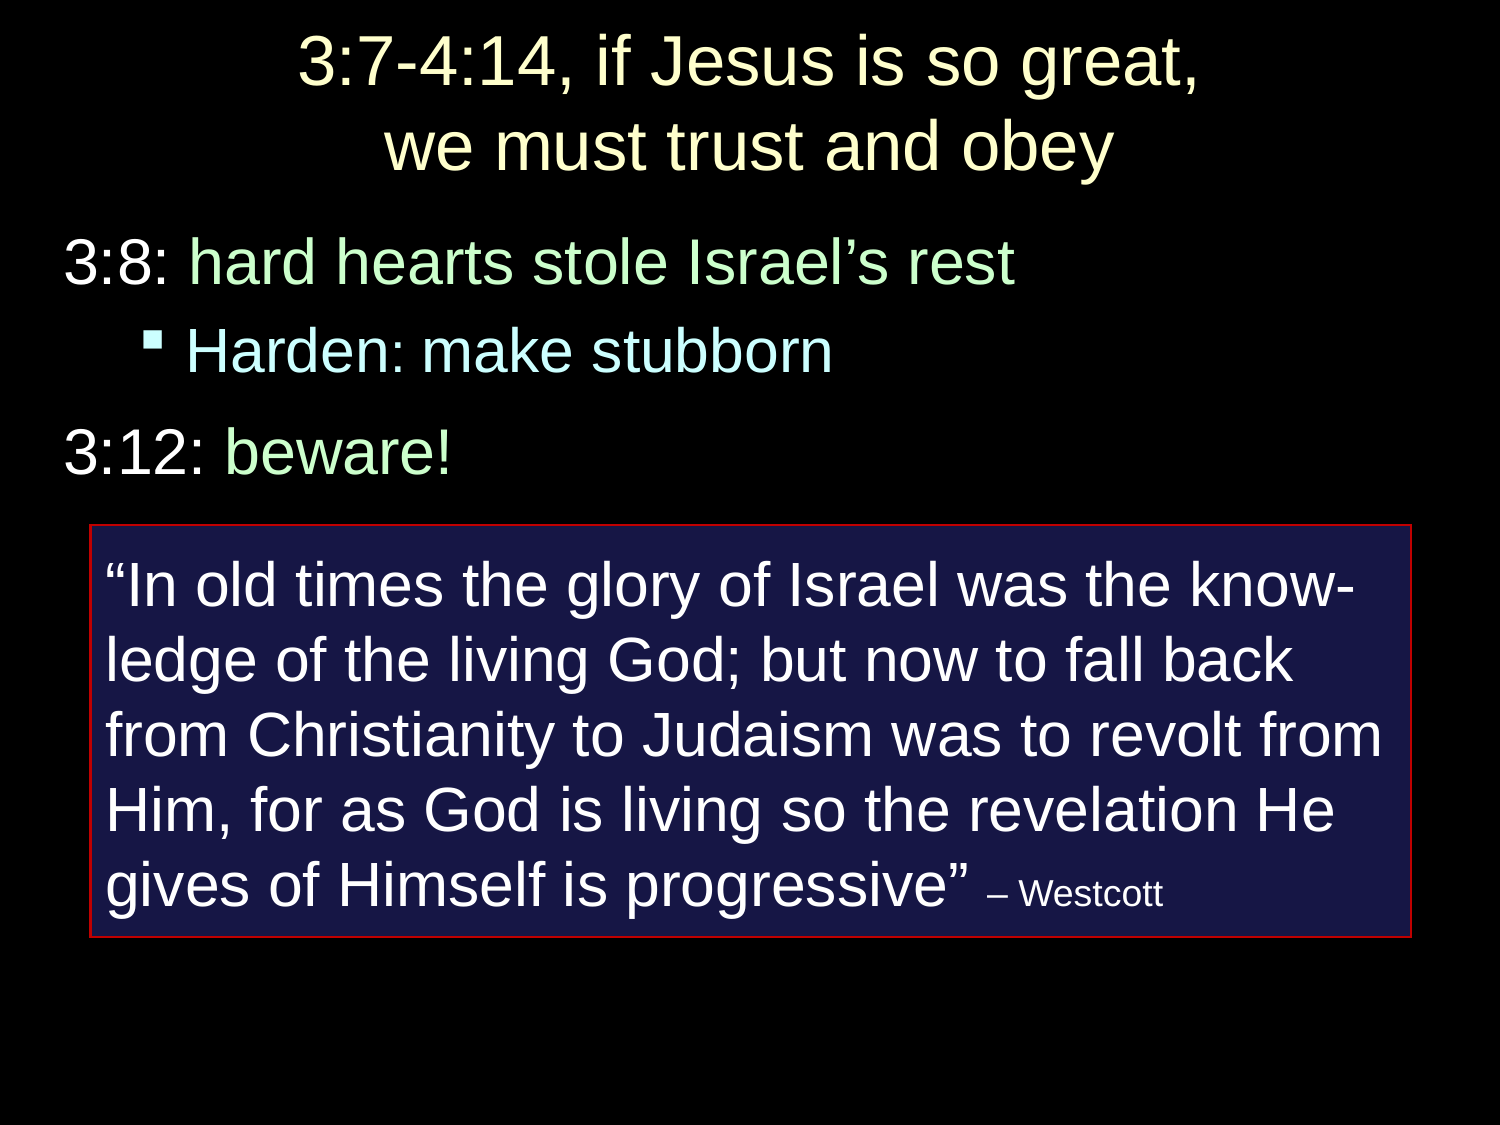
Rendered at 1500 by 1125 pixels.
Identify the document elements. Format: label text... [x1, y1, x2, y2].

title 3:7-4:14, if Jesus is so great, we must trust and obey [75, 12, 1425, 188]
list 3:8: hard hearts stole Israel’s rest Harden: make stubborn 3:12: beware! [48, 212, 1455, 1088]
text_box “In old times the glory of Israel was the know-ledge of the living God; but now to fall back from Christianity to Judaism was to revolt from Him, for as God is living so the revelation He gives of Himself is progressive” – Westcott [89, 524, 1412, 938]
